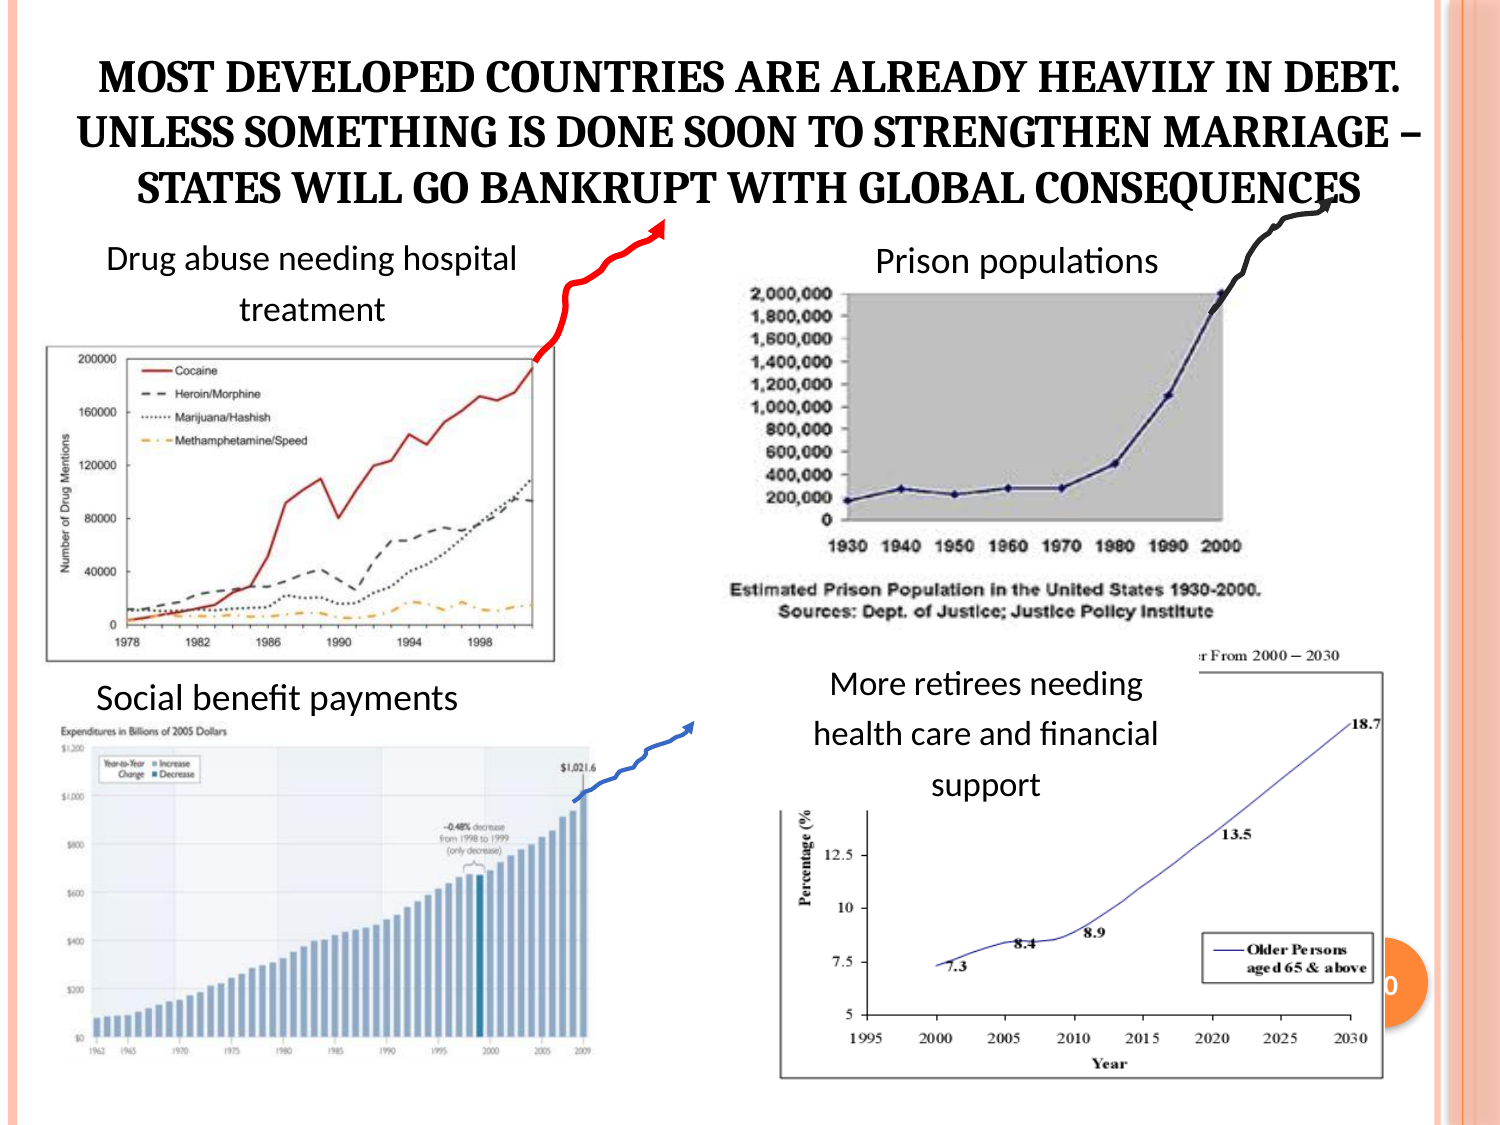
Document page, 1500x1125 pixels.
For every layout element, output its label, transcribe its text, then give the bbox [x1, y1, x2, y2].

picture [773, 644, 1386, 1083]
picture [60, 721, 597, 1059]
slide_number 30 [1391, 940, 1434, 1027]
text_box [1240, 196, 1334, 274]
text_box [602, 720, 695, 784]
text_box Prison populations [832, 219, 1203, 274]
picture [40, 341, 574, 669]
text_box Social benefit payments [76, 678, 479, 718]
text_box Drug abuse needing hospital treatment [90, 218, 535, 337]
title Most developed countries are already heavily in debt. Unless something is done soon to strengthen marriage – States will go bankrupt with global consequences [29, 0, 1471, 220]
text_box [554, 218, 666, 338]
picture [721, 277, 1269, 631]
